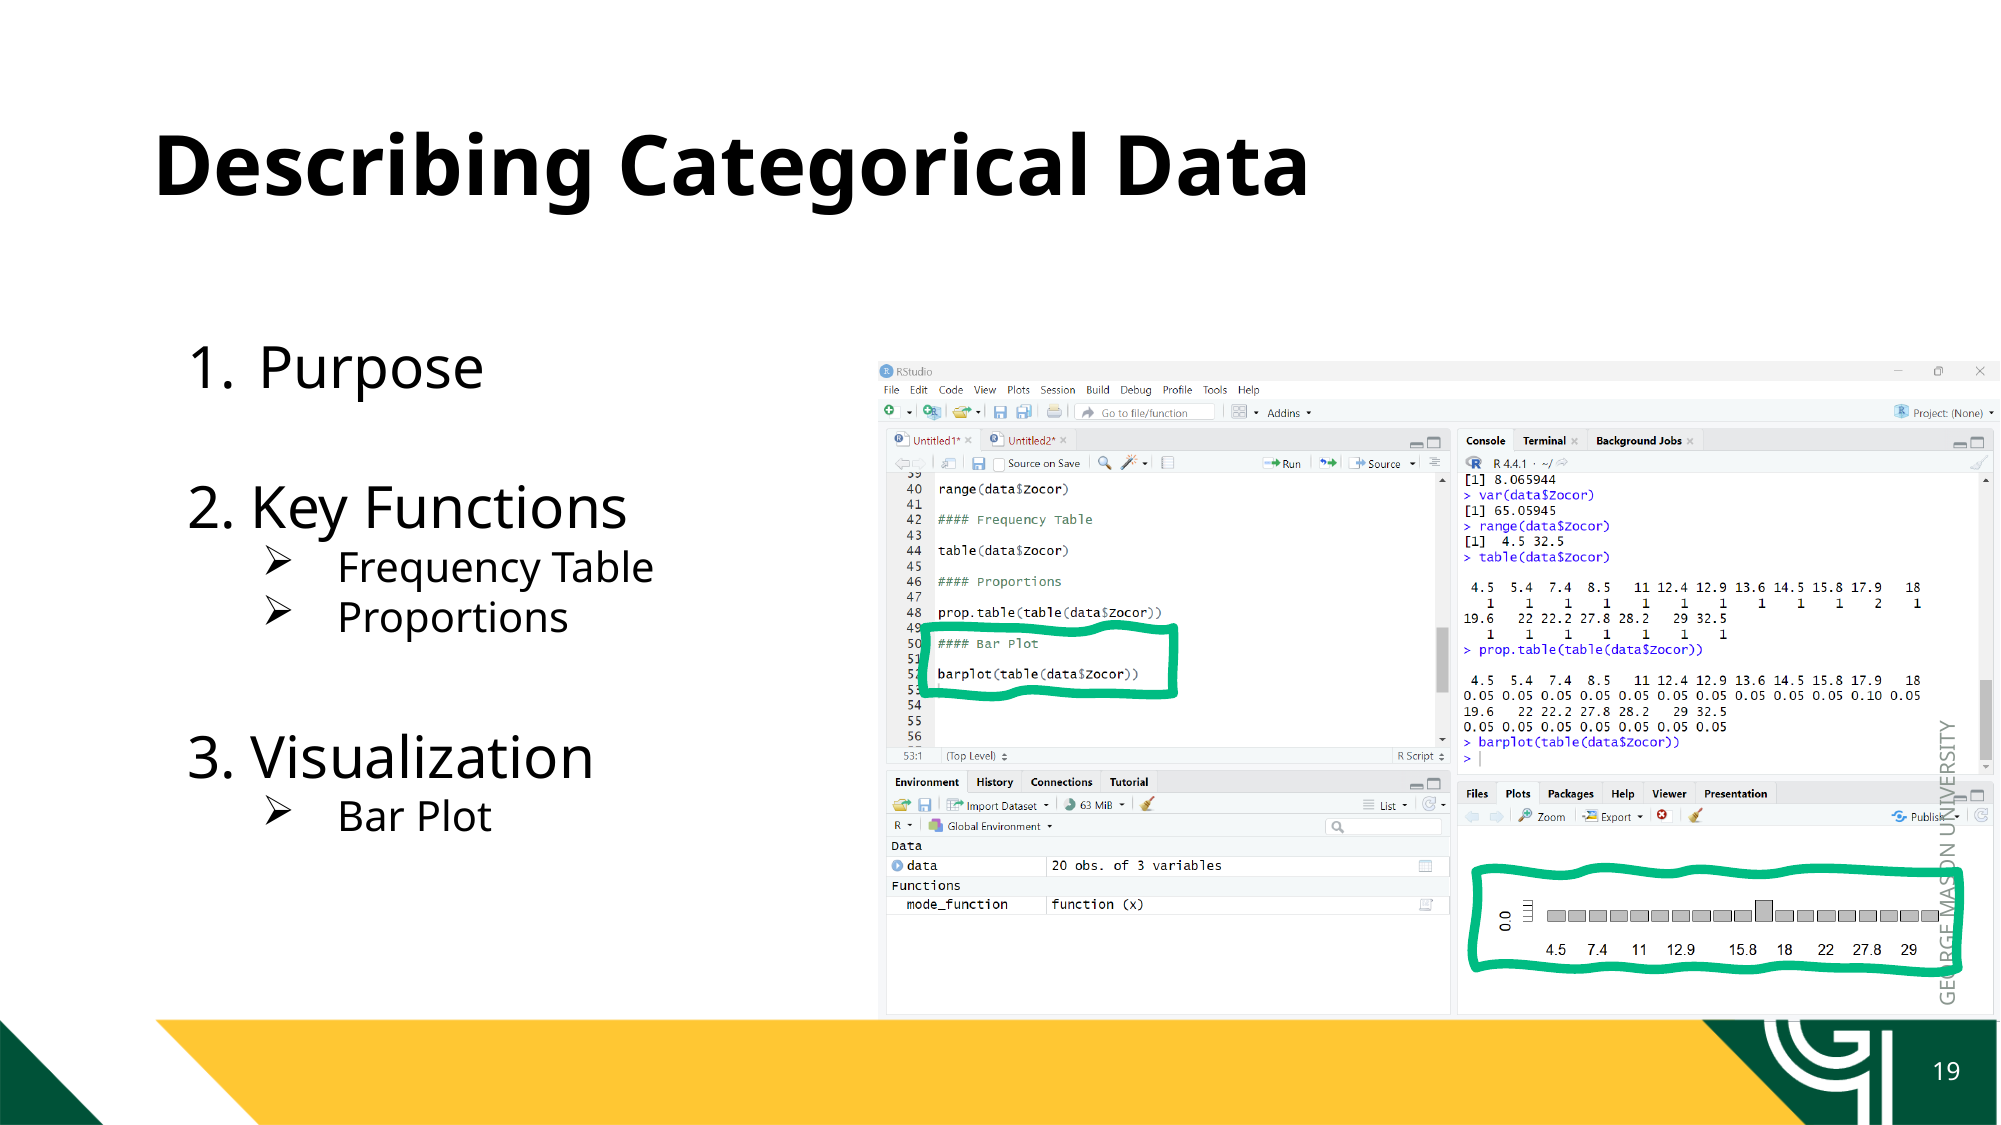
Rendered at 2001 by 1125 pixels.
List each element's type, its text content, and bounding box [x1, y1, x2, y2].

text_box Purpose 2. Key Functions Frequency Table Proportions 3. Visualization Bar Plot [172, 322, 1174, 848]
picture [878, 361, 2000, 1015]
title Describing Categorical Data [137, 59, 1863, 278]
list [0, 1015, 2000, 1125]
